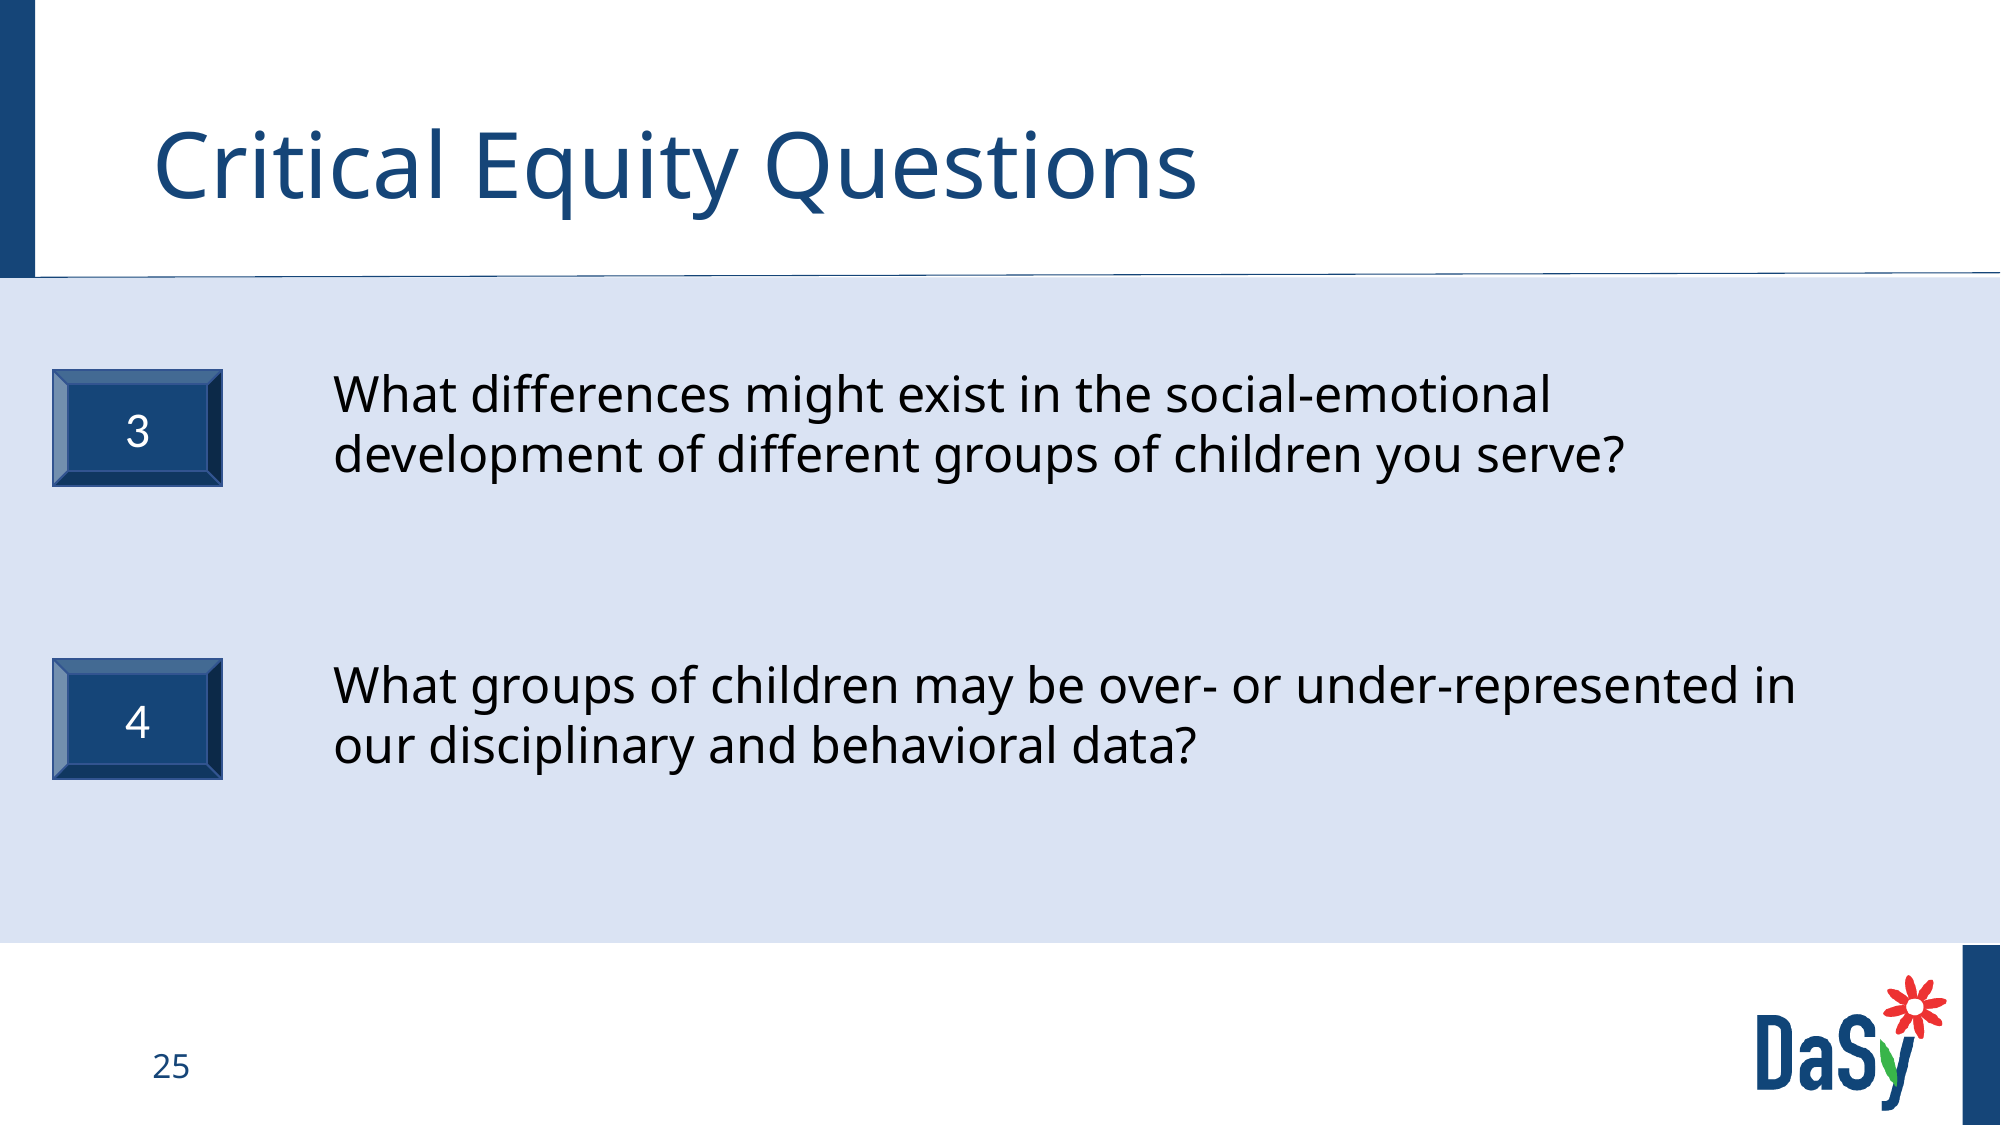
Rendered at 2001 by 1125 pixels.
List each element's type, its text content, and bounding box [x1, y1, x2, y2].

list What differences might exist in the social-emotional development of different groups of children you serve? [318, 355, 1863, 501]
picture [1757, 975, 1947, 1111]
text_box What groups of children may be over- or under-represented in our disciplinary and behavioral data? [318, 646, 1863, 792]
text_box 3 [52, 369, 223, 487]
title Critical Equity Questions 4 [137, 59, 1863, 278]
text_box 4 [52, 657, 223, 780]
